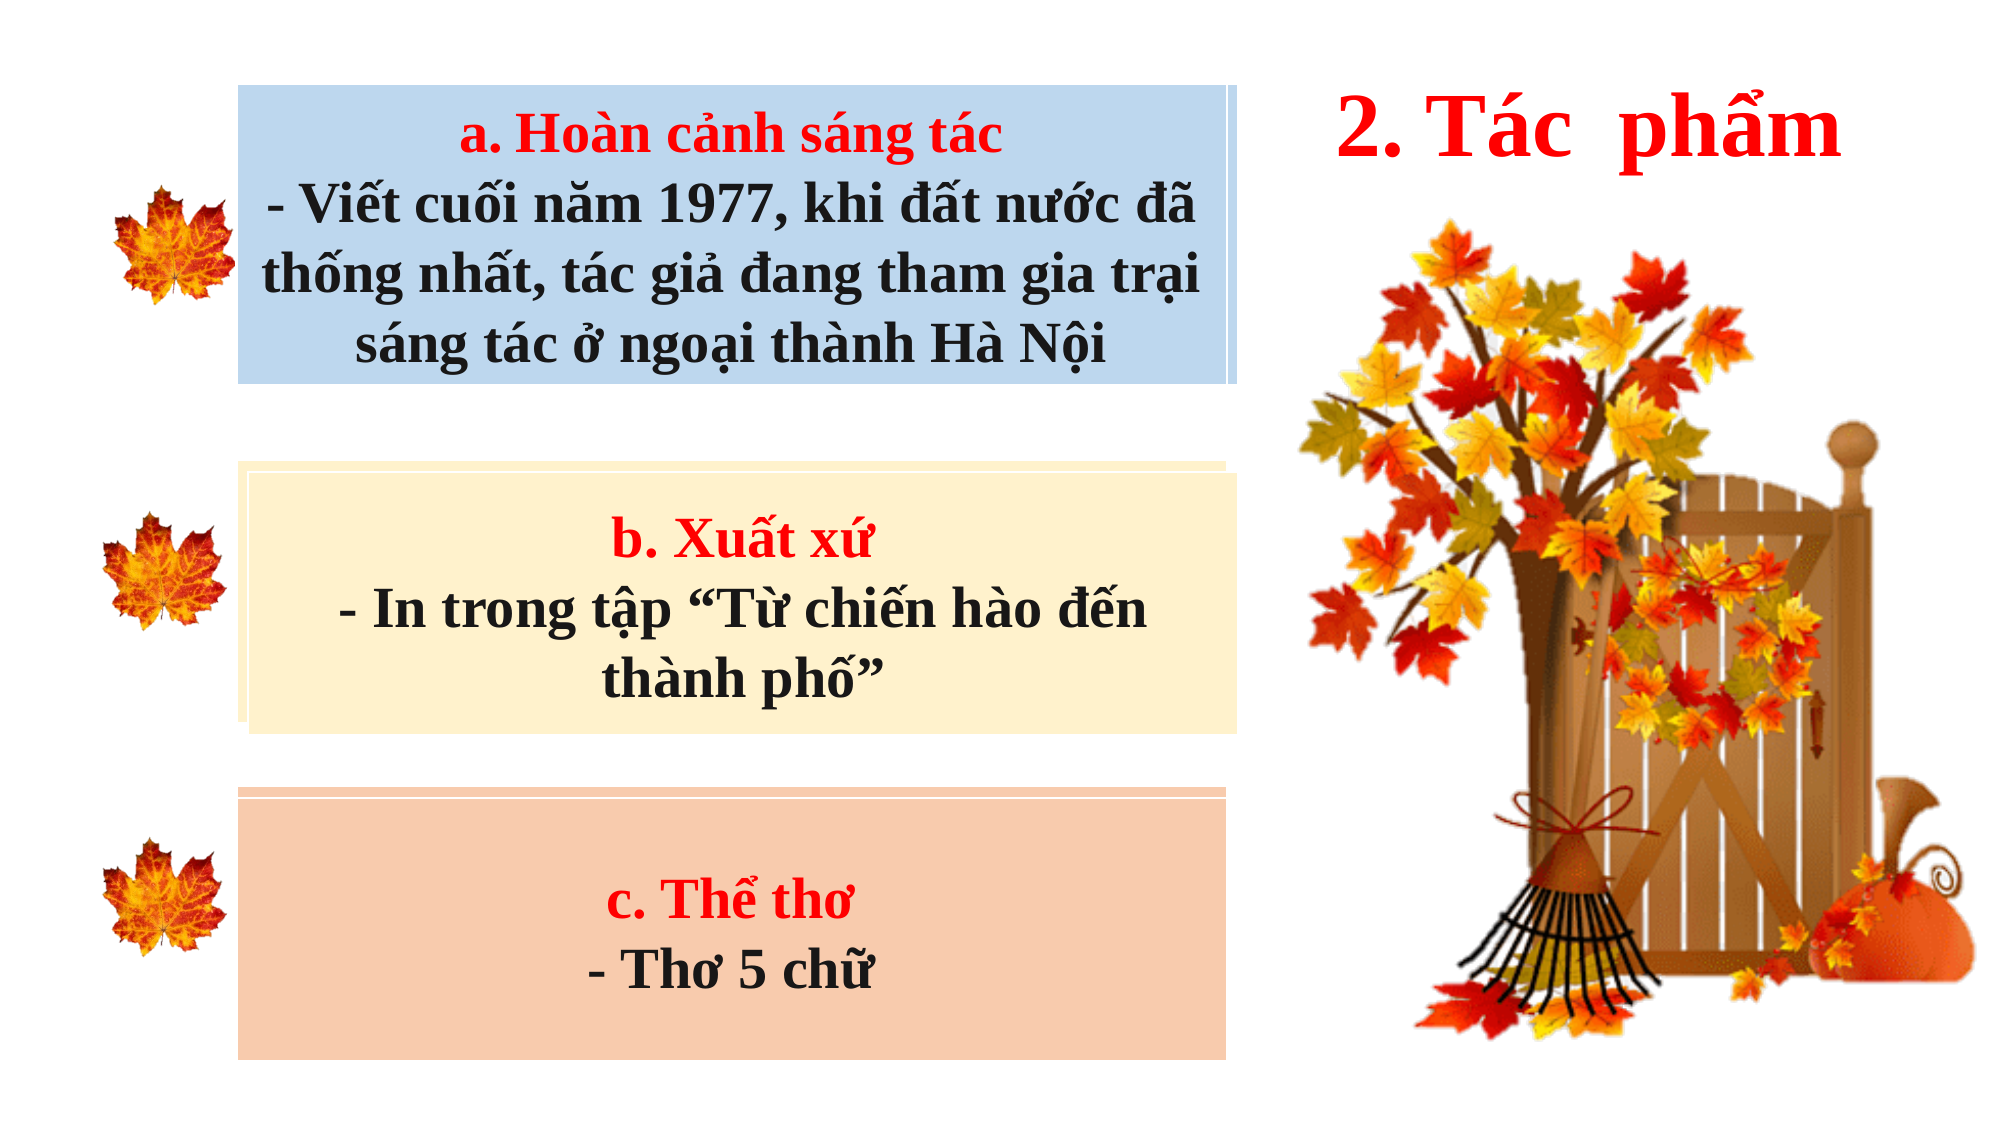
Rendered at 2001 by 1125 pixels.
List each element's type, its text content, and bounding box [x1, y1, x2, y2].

text_box Hoàn cảnh sáng tác - Viết cuối năm 1977, khi đất nước đã thống nhất, tác giả đang tham gia trại sáng tác ở ngoại thành Hà Nội [235, 83, 1228, 386]
text_box b. Xuất xứ - In trong tập “Từ chiến hào đến thành phố” [247, 471, 1239, 736]
text_box [235, 673, 247, 724]
picture [64, 509, 264, 673]
text_box [1228, 83, 1239, 386]
text_box 2. Tác phẩm [1320, 57, 1859, 183]
text_box c. Thể thơ - Thơ 5 chữ [235, 797, 1228, 1062]
picture [1253, 207, 1989, 1050]
picture [64, 835, 264, 999]
text_box [235, 459, 1228, 509]
text_box [235, 785, 1228, 797]
picture [76, 183, 275, 347]
